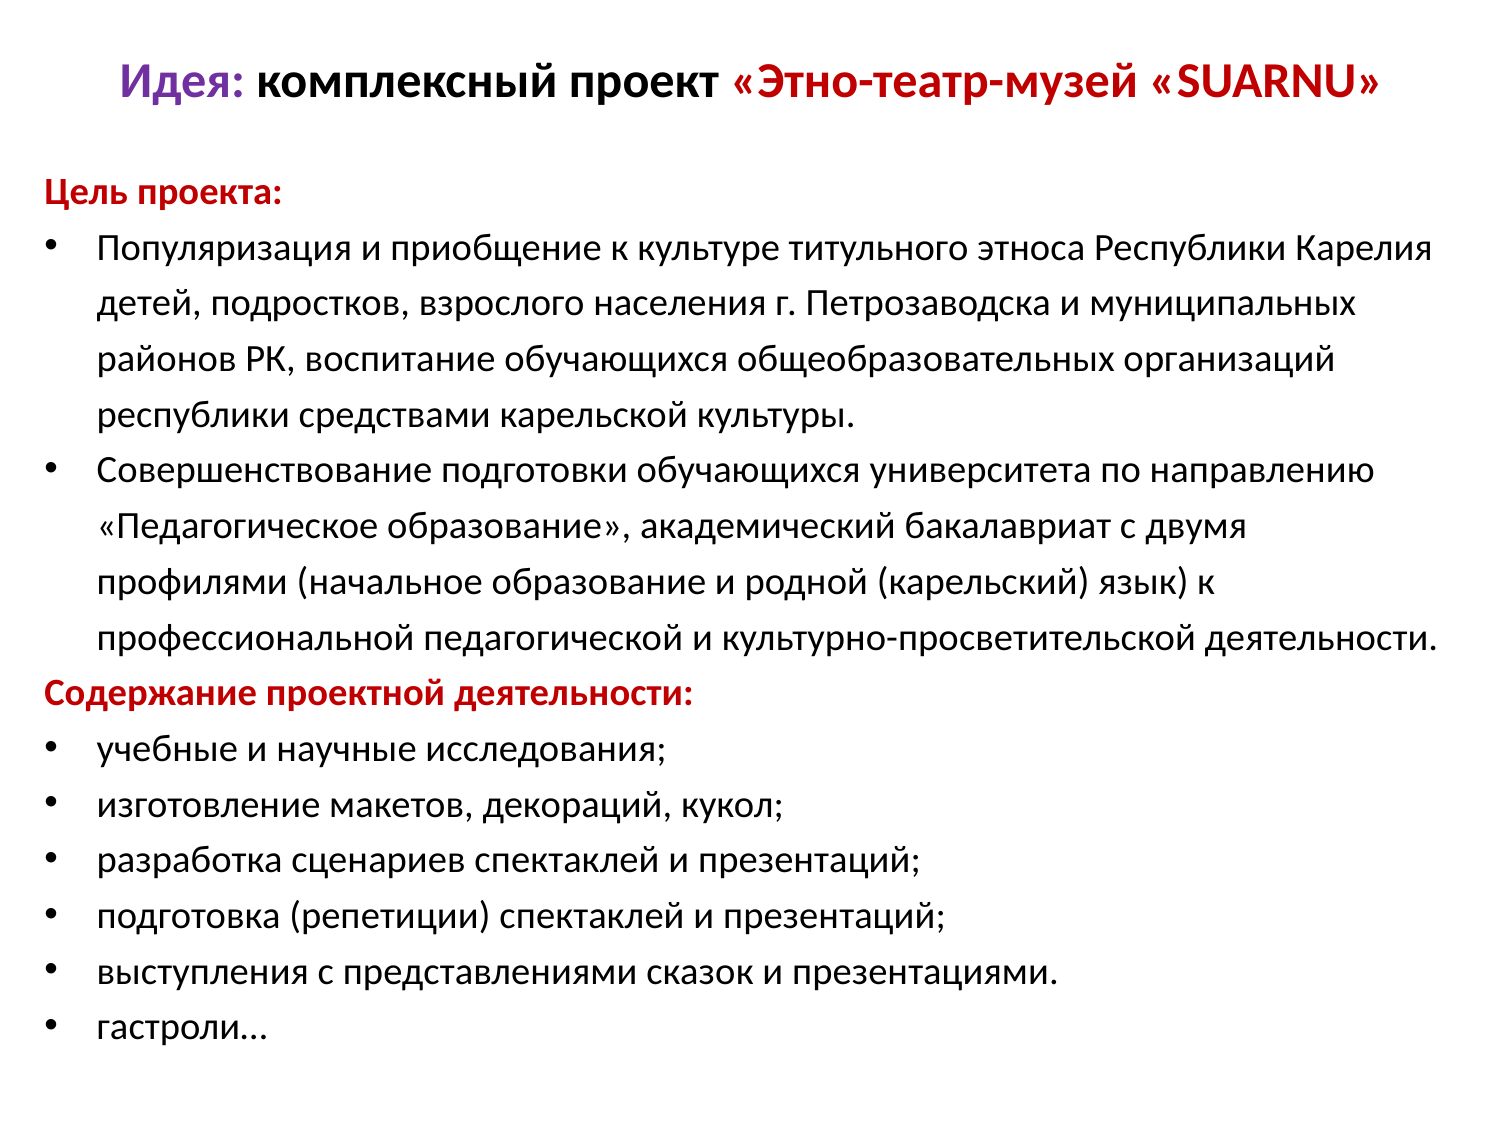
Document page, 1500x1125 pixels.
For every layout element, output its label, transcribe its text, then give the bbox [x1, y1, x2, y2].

list Цель проекта: Популяризация и приобщение к культуре титульного этноса Республики Карелия детей, подростков, взрослого населения г. Петрозаводска и муниципальных районов РК, воспитание обучающихся общеобразовательных организаций республики средствами карельской культуры. Совершенствование подготовки обучающихся университета по направлению «Педагогическое образование», академический бакалавриат с двумя профилями (начальное образование и родной (карельский) язык) к профессиональной педагогической и культурно-просветительской деятельности. Содержание проектной деятельности: учебные и научные исследования; изготовление макетов, декораций, кукол; разработка сценариев спектаклей и презентаций; подготовка (репетиции) спектаклей и презентаций; выступления с представлениями сказок и презентациями. гастроли… [29, 149, 1459, 1094]
title Идея: комплексный проект «Этно-театр-музей «SUARNU» [76, 19, 1427, 135]
